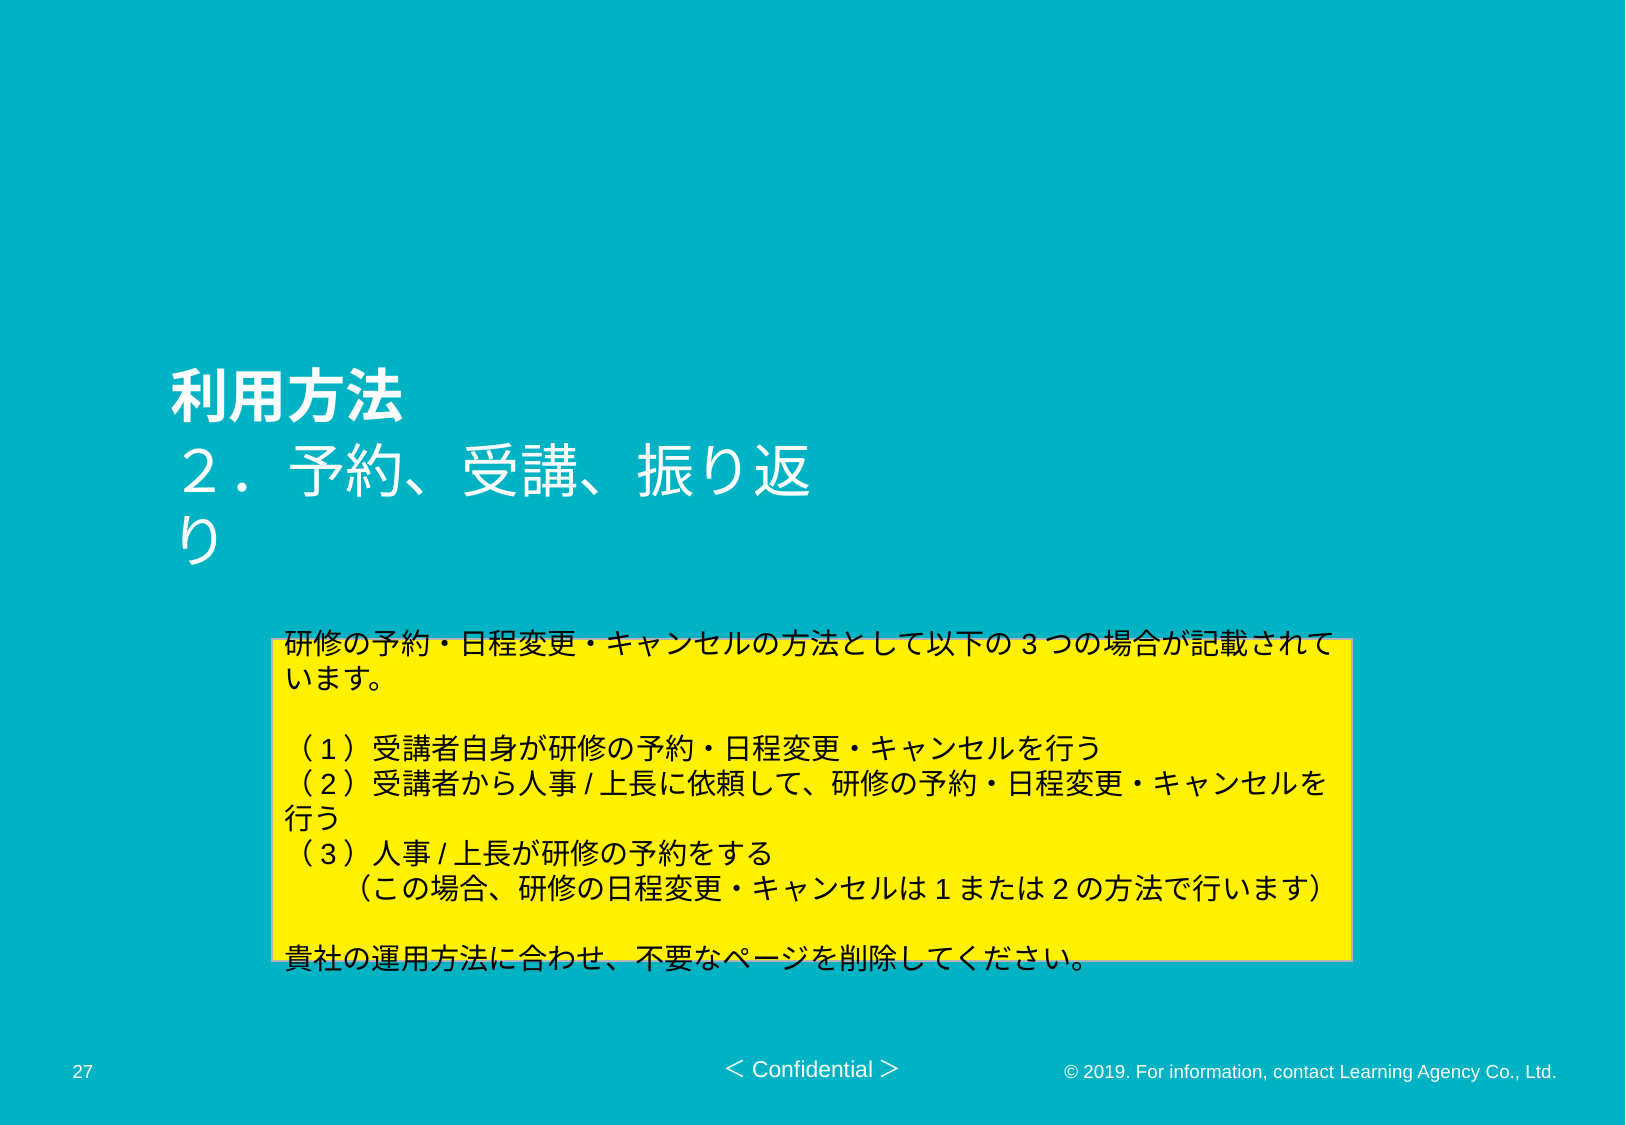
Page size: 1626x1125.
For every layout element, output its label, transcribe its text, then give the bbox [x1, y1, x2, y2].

list ２．予約、受講、振り返り [158, 453, 842, 563]
list 利用方法 [158, 343, 842, 453]
text_box 研修の予約・日程変更・キャンセルの方法として以下の3つの場合が記載されています。 （1）受講者自身が研修の予約・日程変更・キャンセルを行う （2）受講者から人事/上長に依頼して、研修の予約・日程変更・キャンセルを行う （3）人事/上長が研修の予約をする （この場合、研修の日程変更・キャンセルは1または2の方法で行います） 貴社の運用方法に合わせ、不要なページを削除してください。 [271, 638, 1353, 962]
